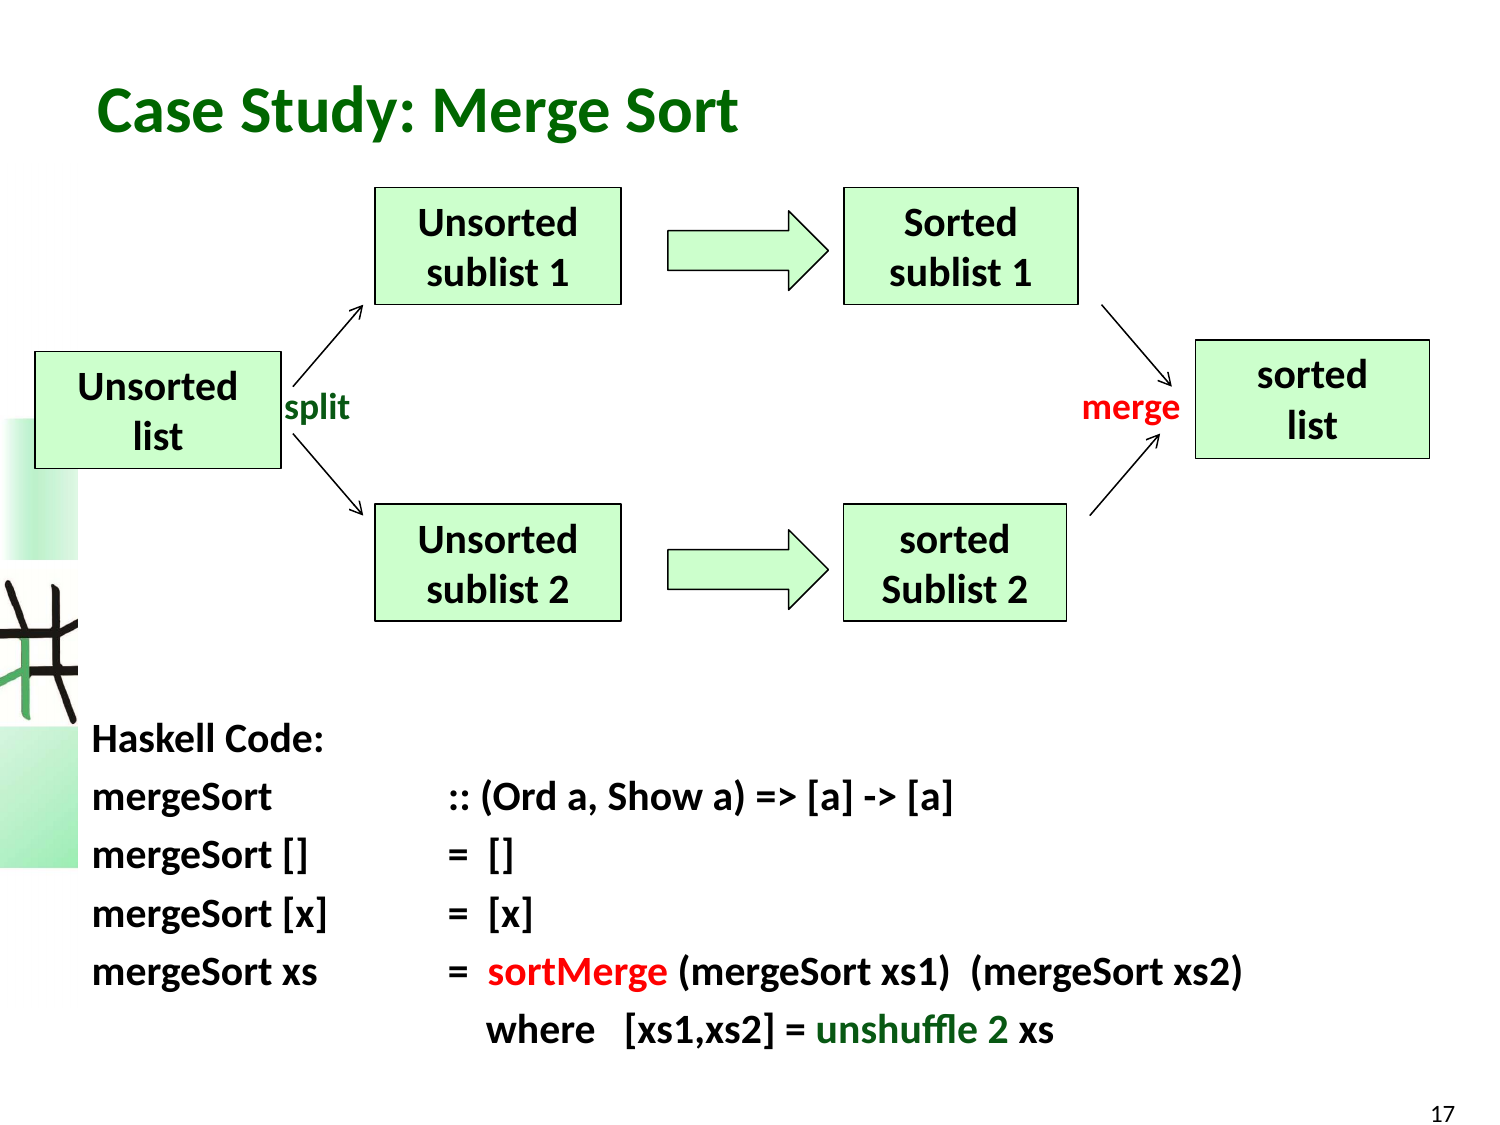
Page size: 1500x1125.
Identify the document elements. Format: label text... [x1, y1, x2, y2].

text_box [34, 187, 1430, 622]
slide_number 17 [1120, 1089, 1471, 1123]
list Haskell Code: mergeSort :: (Ord a, Show a) => [a] -> [a] mergeSort [] = [] mergeSort [x] = [x] mergeSort xs = sortMerge (mergeSort xs1) (mergeSort xs2) where [xs1,xs2] = unshuffle 2 xs [76, 702, 1477, 1091]
title Case Study: Merge Sort [81, 12, 1470, 201]
picture [0, 163, 78, 1008]
